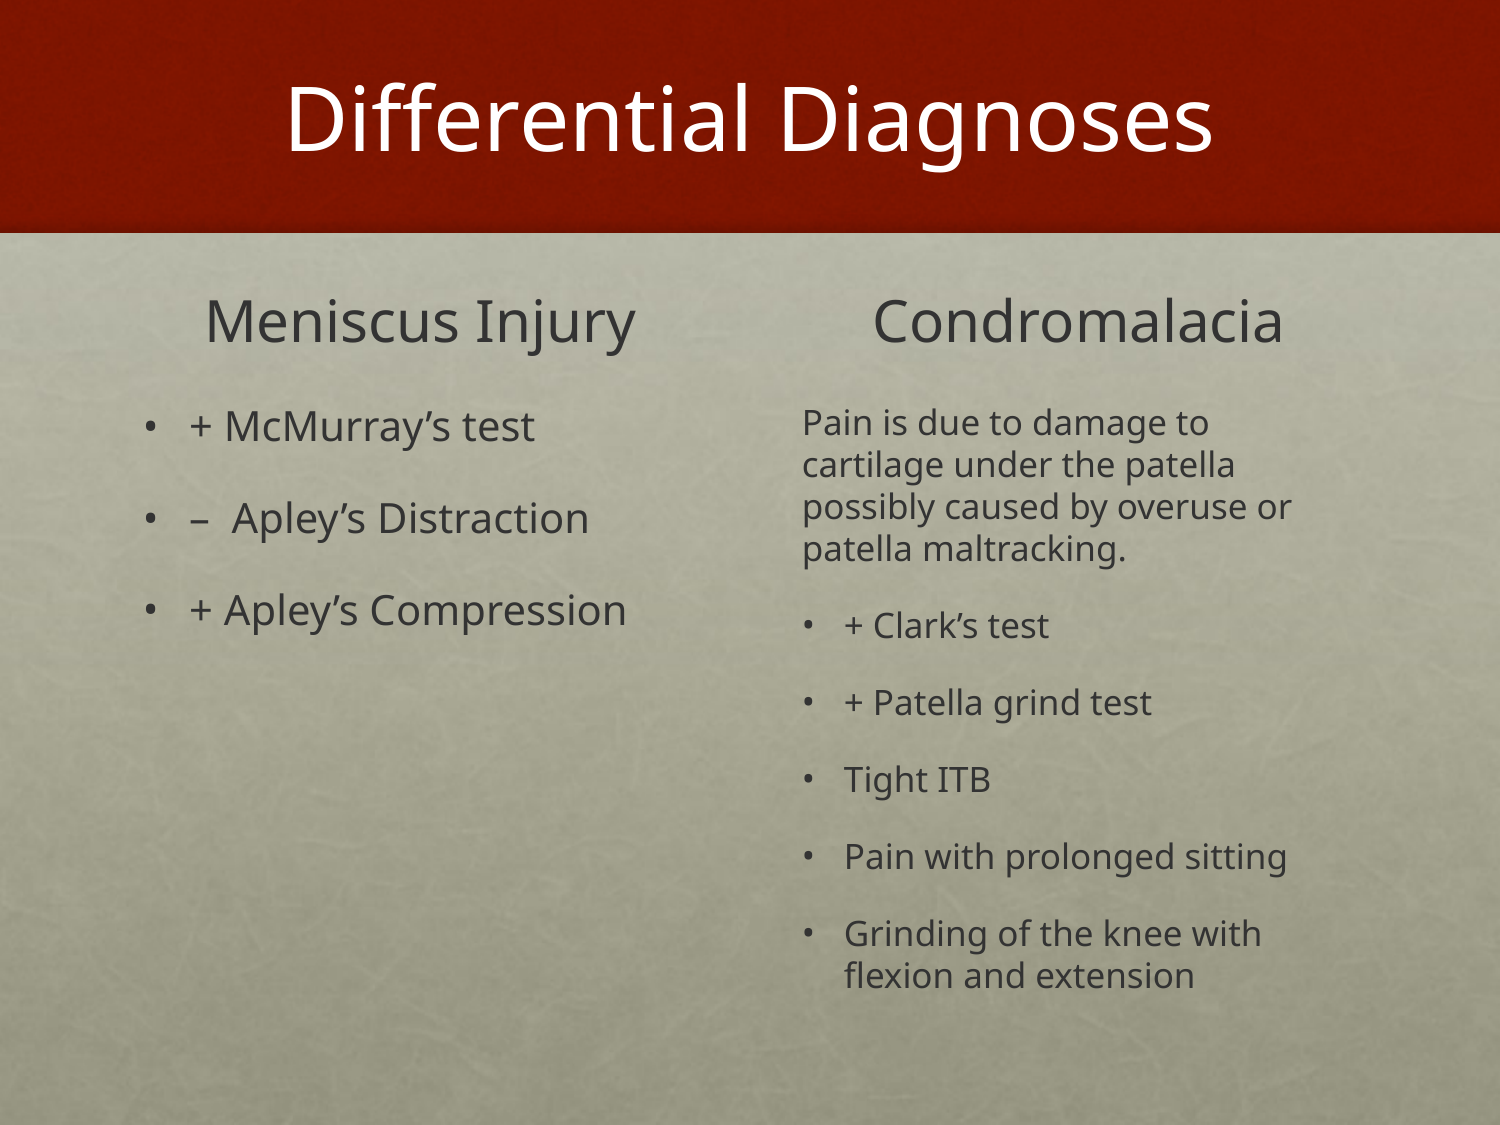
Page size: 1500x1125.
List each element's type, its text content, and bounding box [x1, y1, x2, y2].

list Pain is due to damage to cartilage under the patella possibly caused by overuse or patella maltracking. + Clark’s test + Patella grind test Tight ITB Pain with prolonged sitting Grinding of the knee with flexion and extension [786, 392, 1372, 1005]
list Meniscus Injury [127, 249, 713, 388]
list + McMurray’s test – Apley’s Distraction + Apley’s Compression [127, 392, 713, 1005]
title Differential Diagnoses [127, 10, 1372, 221]
list Condromalacia [786, 249, 1372, 388]
picture [0, 214, 1500, 1125]
